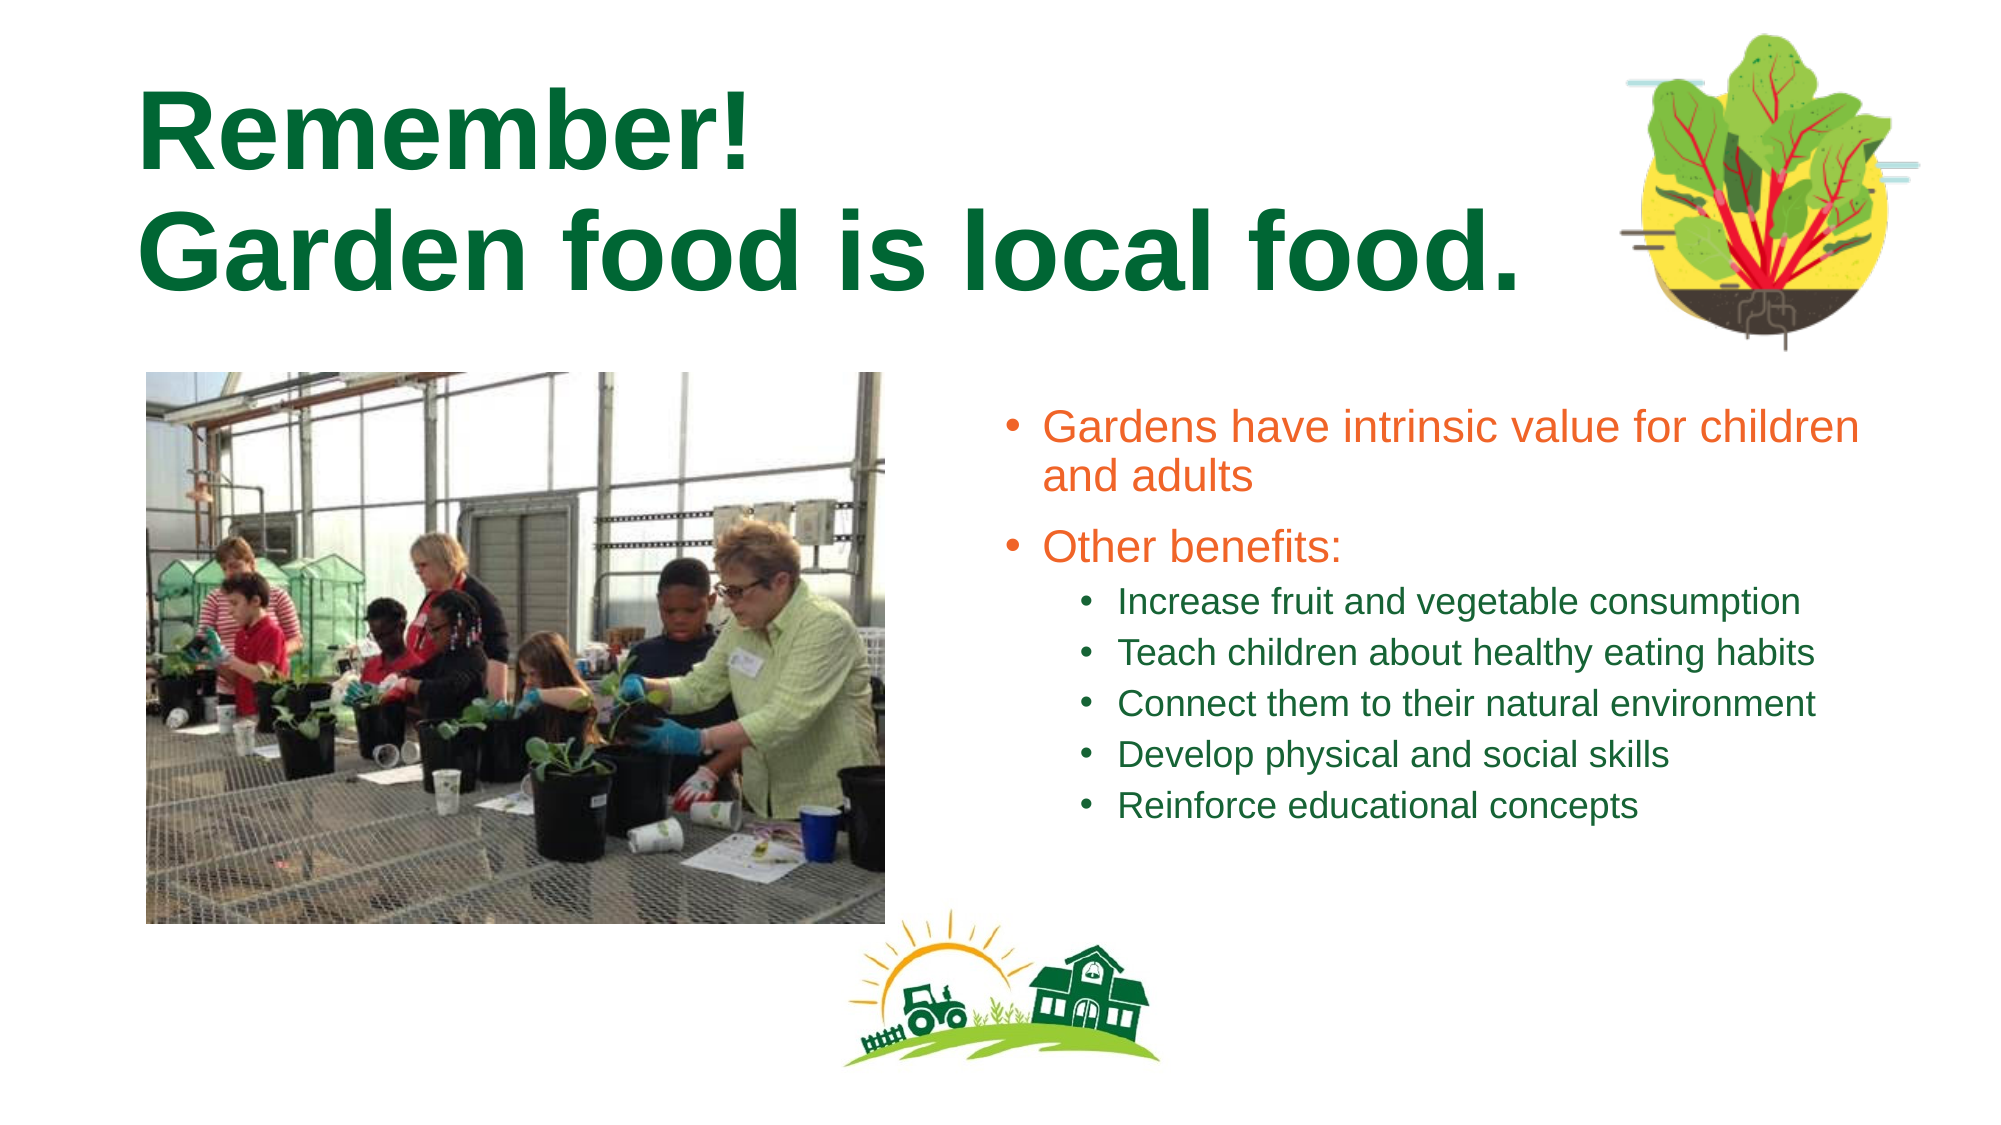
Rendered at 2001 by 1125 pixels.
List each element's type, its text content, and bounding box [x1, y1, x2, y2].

picture [146, 371, 1171, 1077]
title Remember! Garden food is local food. [121, 84, 1525, 303]
picture [1530, 0, 2000, 446]
text_box Gardens have intrinsic value for children and adults Other benefits: Increase fruit and vegetable consumption Teach children about healthy eating habits Connect them to their natural environment Develop physical and social skills Reinforce educational concepts [989, 387, 1909, 908]
